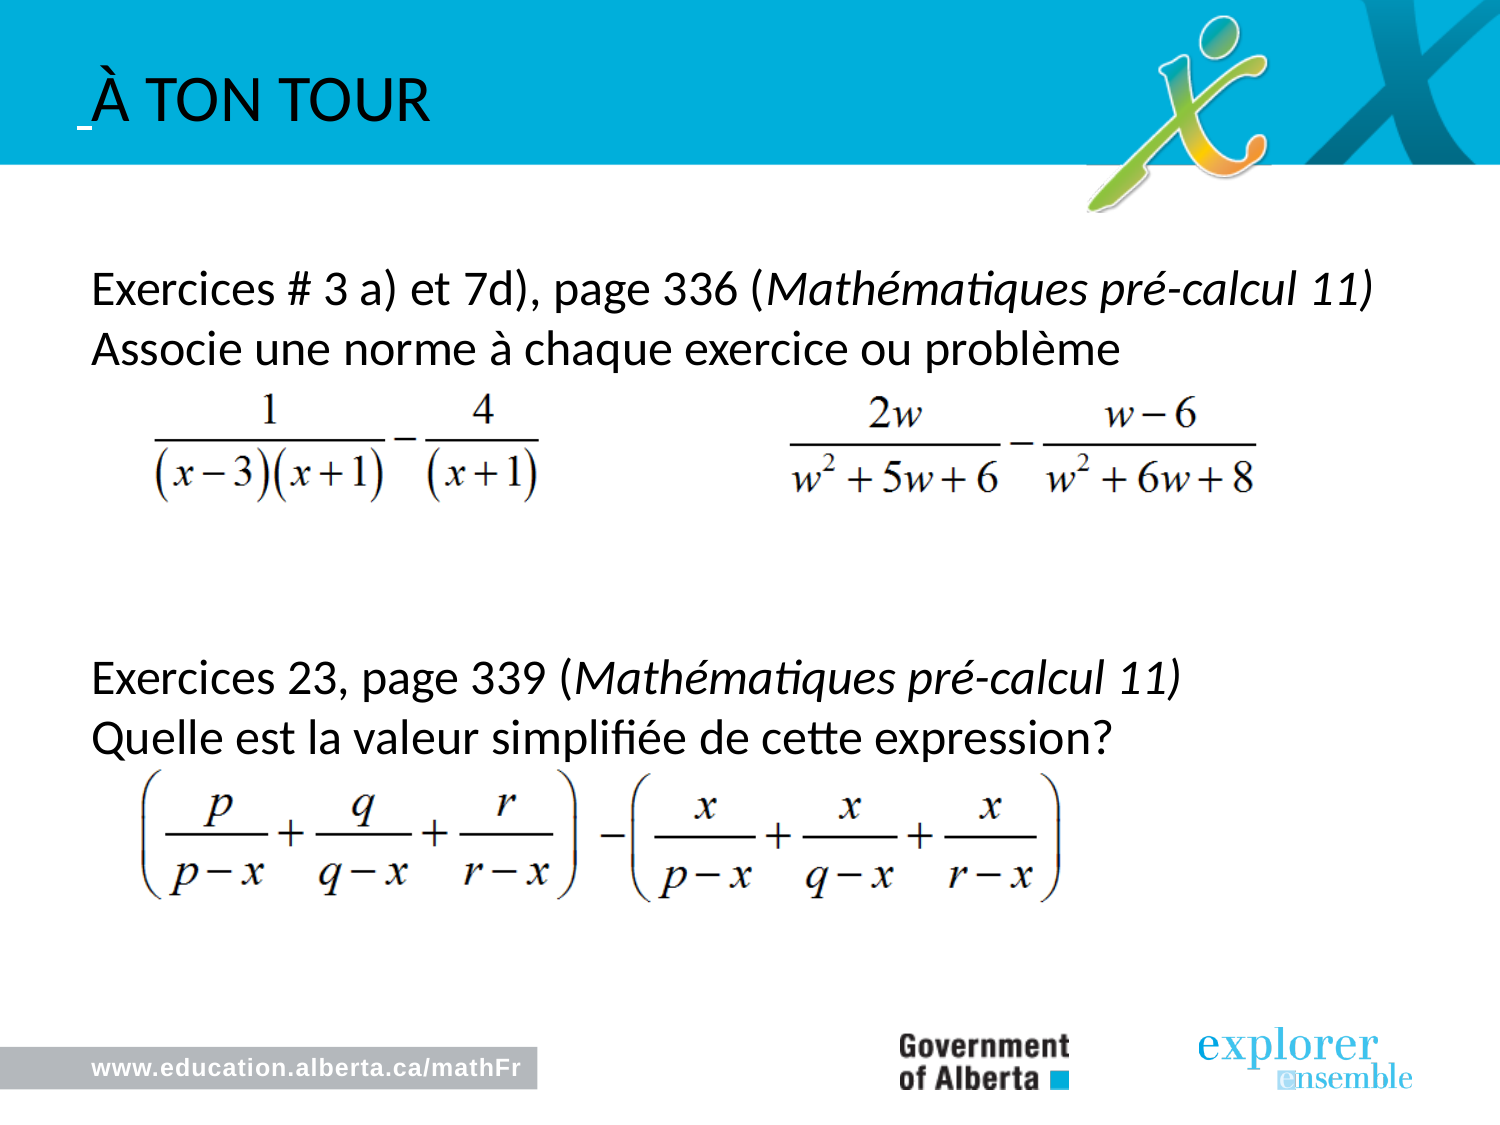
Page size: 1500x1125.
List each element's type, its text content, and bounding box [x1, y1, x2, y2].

picture [0, 55, 1500, 213]
subtitle À ton tour [76, 54, 1046, 149]
picture [1199, 16, 1239, 60]
list Exercices # 3 a) et 7d), page 336 (Mathématiques pré-calcul 11) Associe une norme à chaque exercice ou problème Exercices 23, page 339 (Mathématiques pré-calcul 11) Quelle est la valeur simplifiée de cette expression? [91, 255, 1412, 1000]
picture [135, 762, 585, 910]
picture [596, 763, 1072, 915]
picture [150, 383, 553, 512]
picture [1198, 1026, 1412, 1090]
picture [785, 385, 1270, 507]
picture [900, 1032, 1069, 1090]
